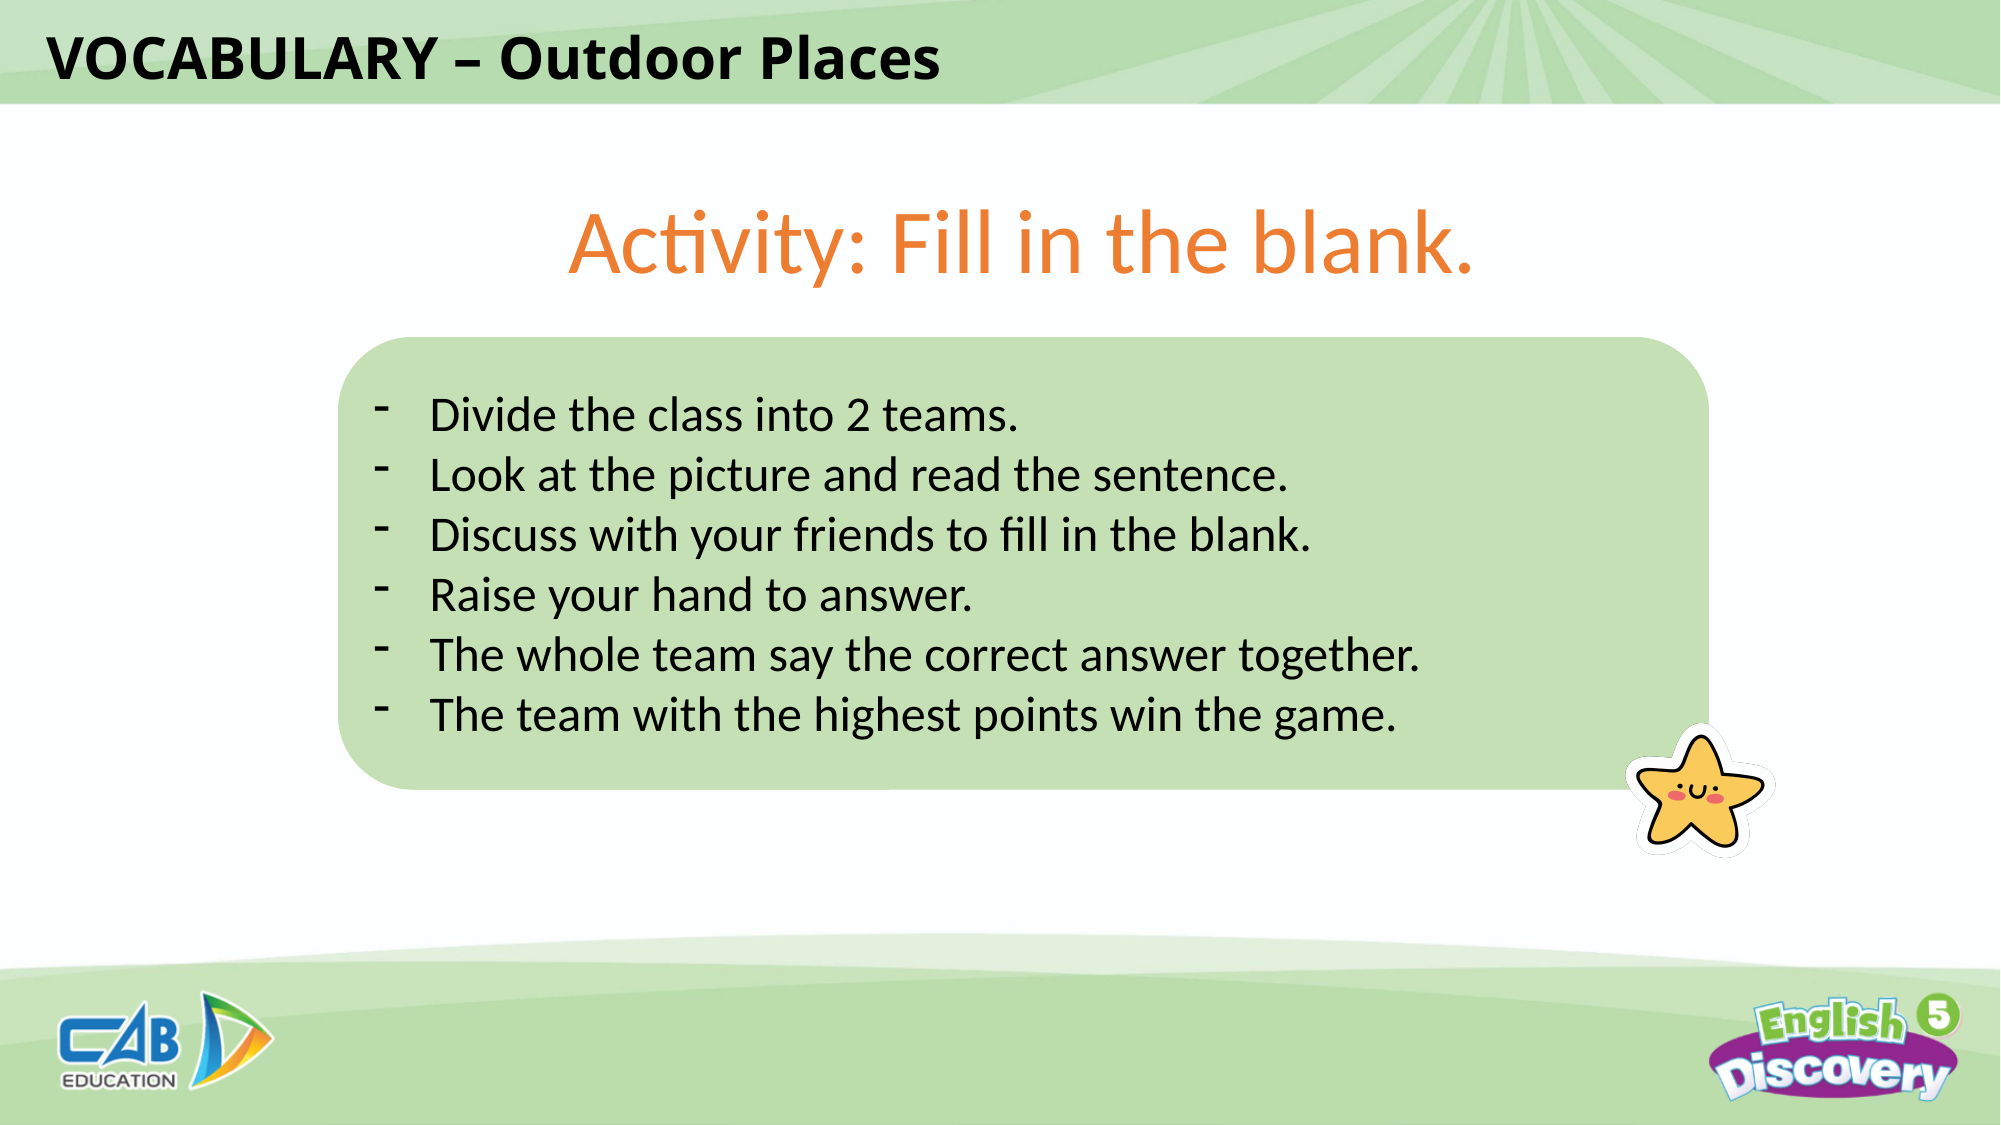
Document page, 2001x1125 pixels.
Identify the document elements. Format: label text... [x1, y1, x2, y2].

text_box [335, 334, 1712, 792]
text_box VOCABULARY – Outdoor Places [31, 30, 1757, 91]
picture [0, 0, 2001, 1125]
text_box Divide the class into 2 teams. Look at the picture and read the sentence. Discuss with your friends to fill in the blank. Raise your hand to answer. The whole team say the correct answer together. The team with the highest points win the game. [358, 373, 1689, 749]
text_box Activity: Fill in the blank. [474, 174, 1573, 300]
